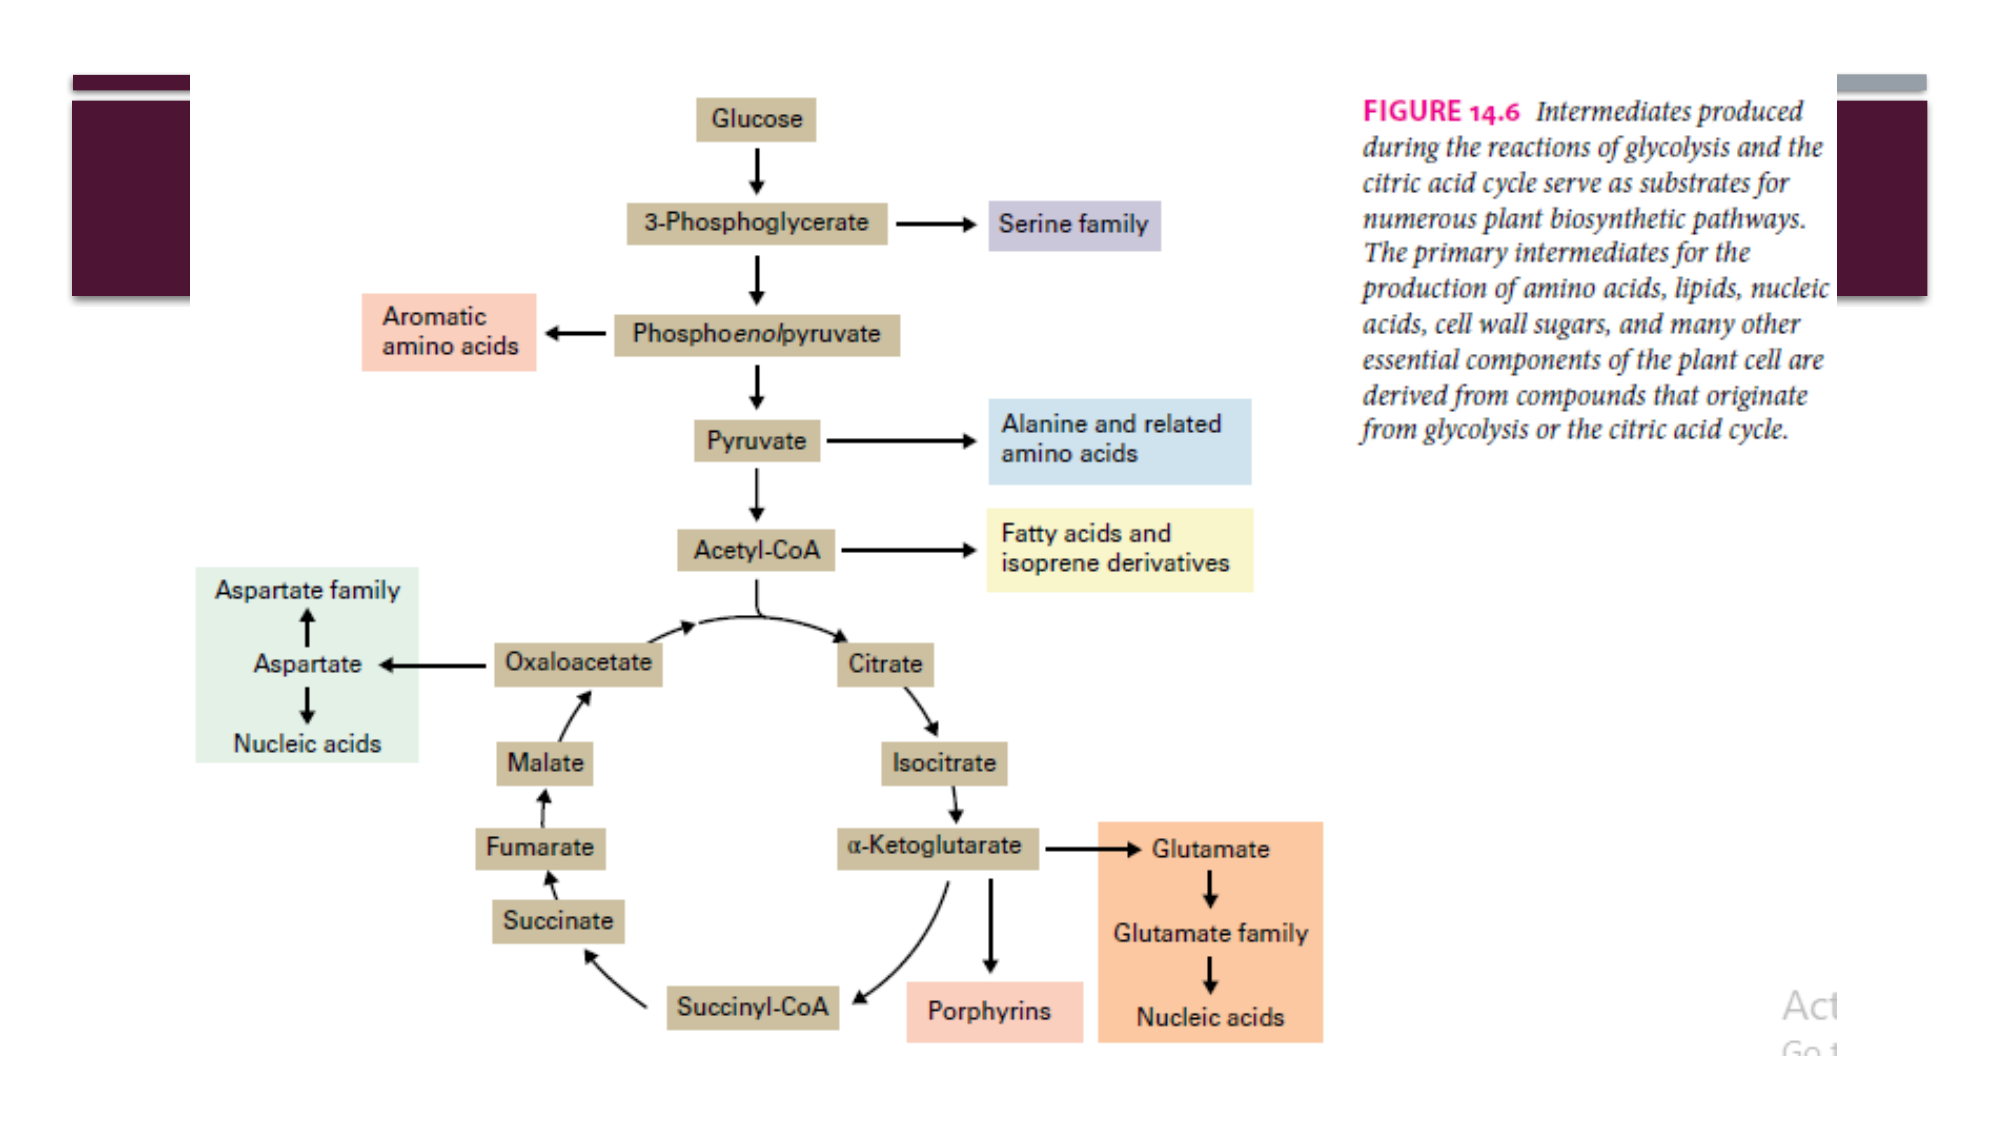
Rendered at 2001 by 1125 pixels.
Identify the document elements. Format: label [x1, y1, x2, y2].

picture [189, 52, 1838, 1057]
